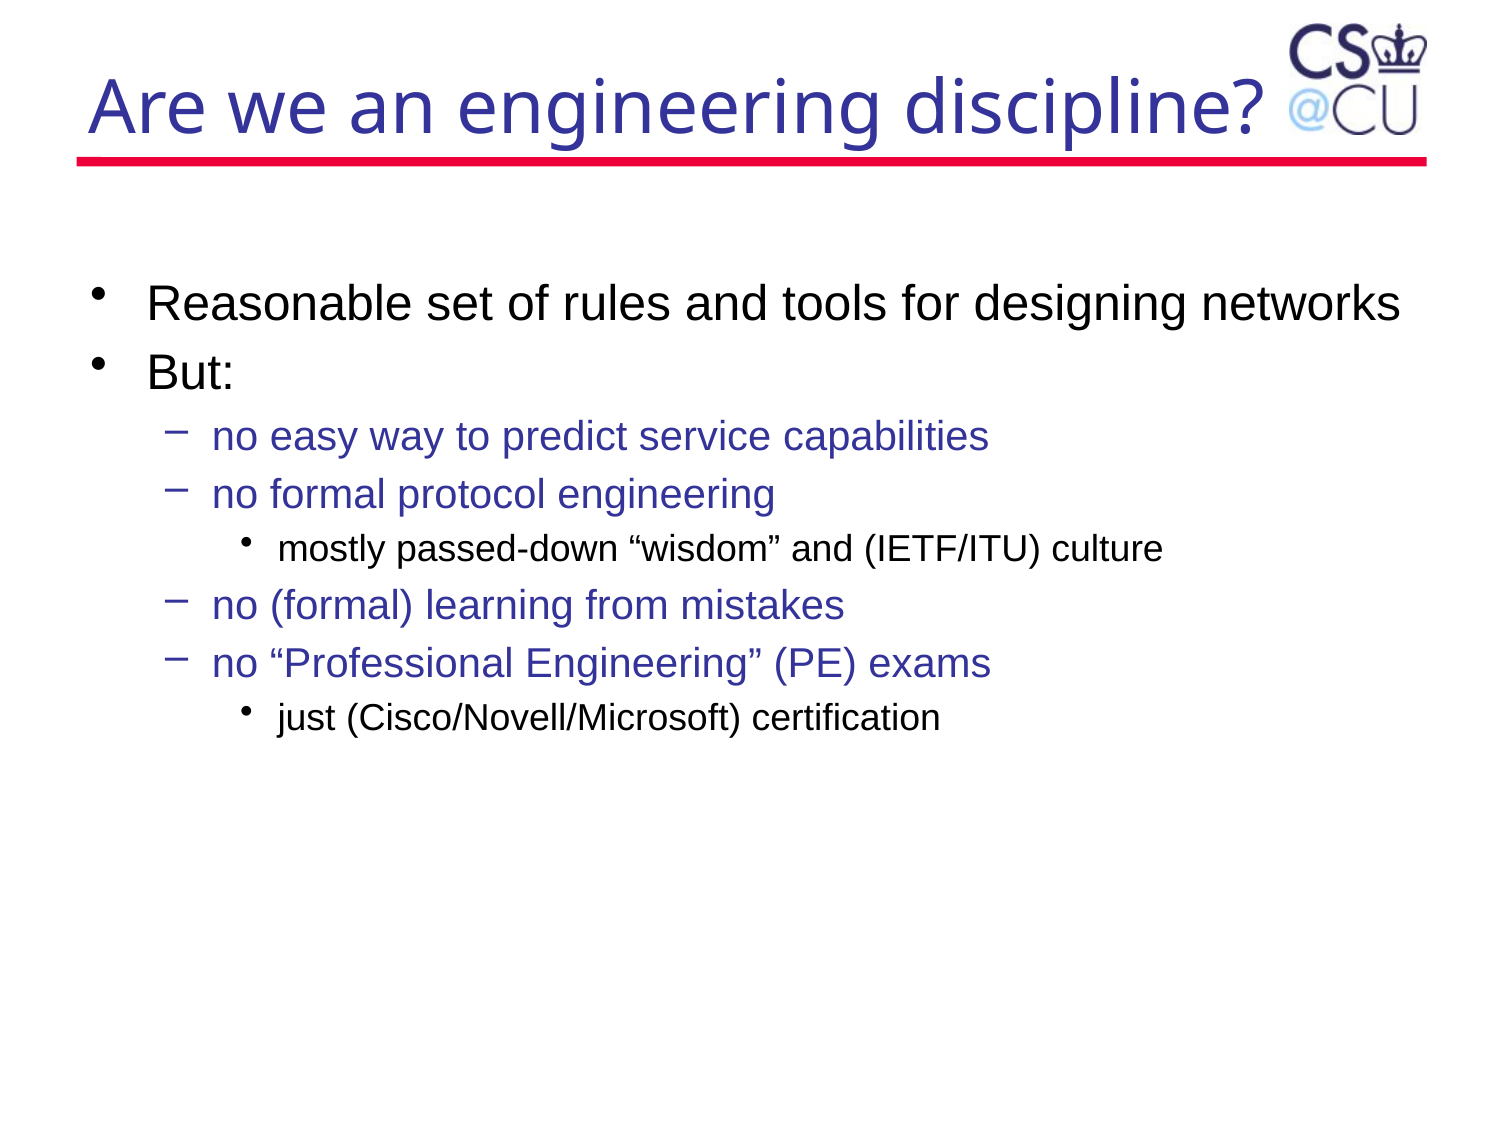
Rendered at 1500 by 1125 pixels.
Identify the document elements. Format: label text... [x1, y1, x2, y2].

picture [1289, 23, 1427, 135]
list Reasonable set of rules and tools for designing networks But: no easy way to predict service capabilities no formal protocol engineering mostly passed-down “wisdom” and (IETF/ITU) culture no (formal) learning from mistakes no “Professional Engineering” (PE) exams just (Cisco/Novell/Microsoft) certification [74, 262, 1426, 1006]
title Are we an engineering discipline? [73, 25, 1424, 182]
